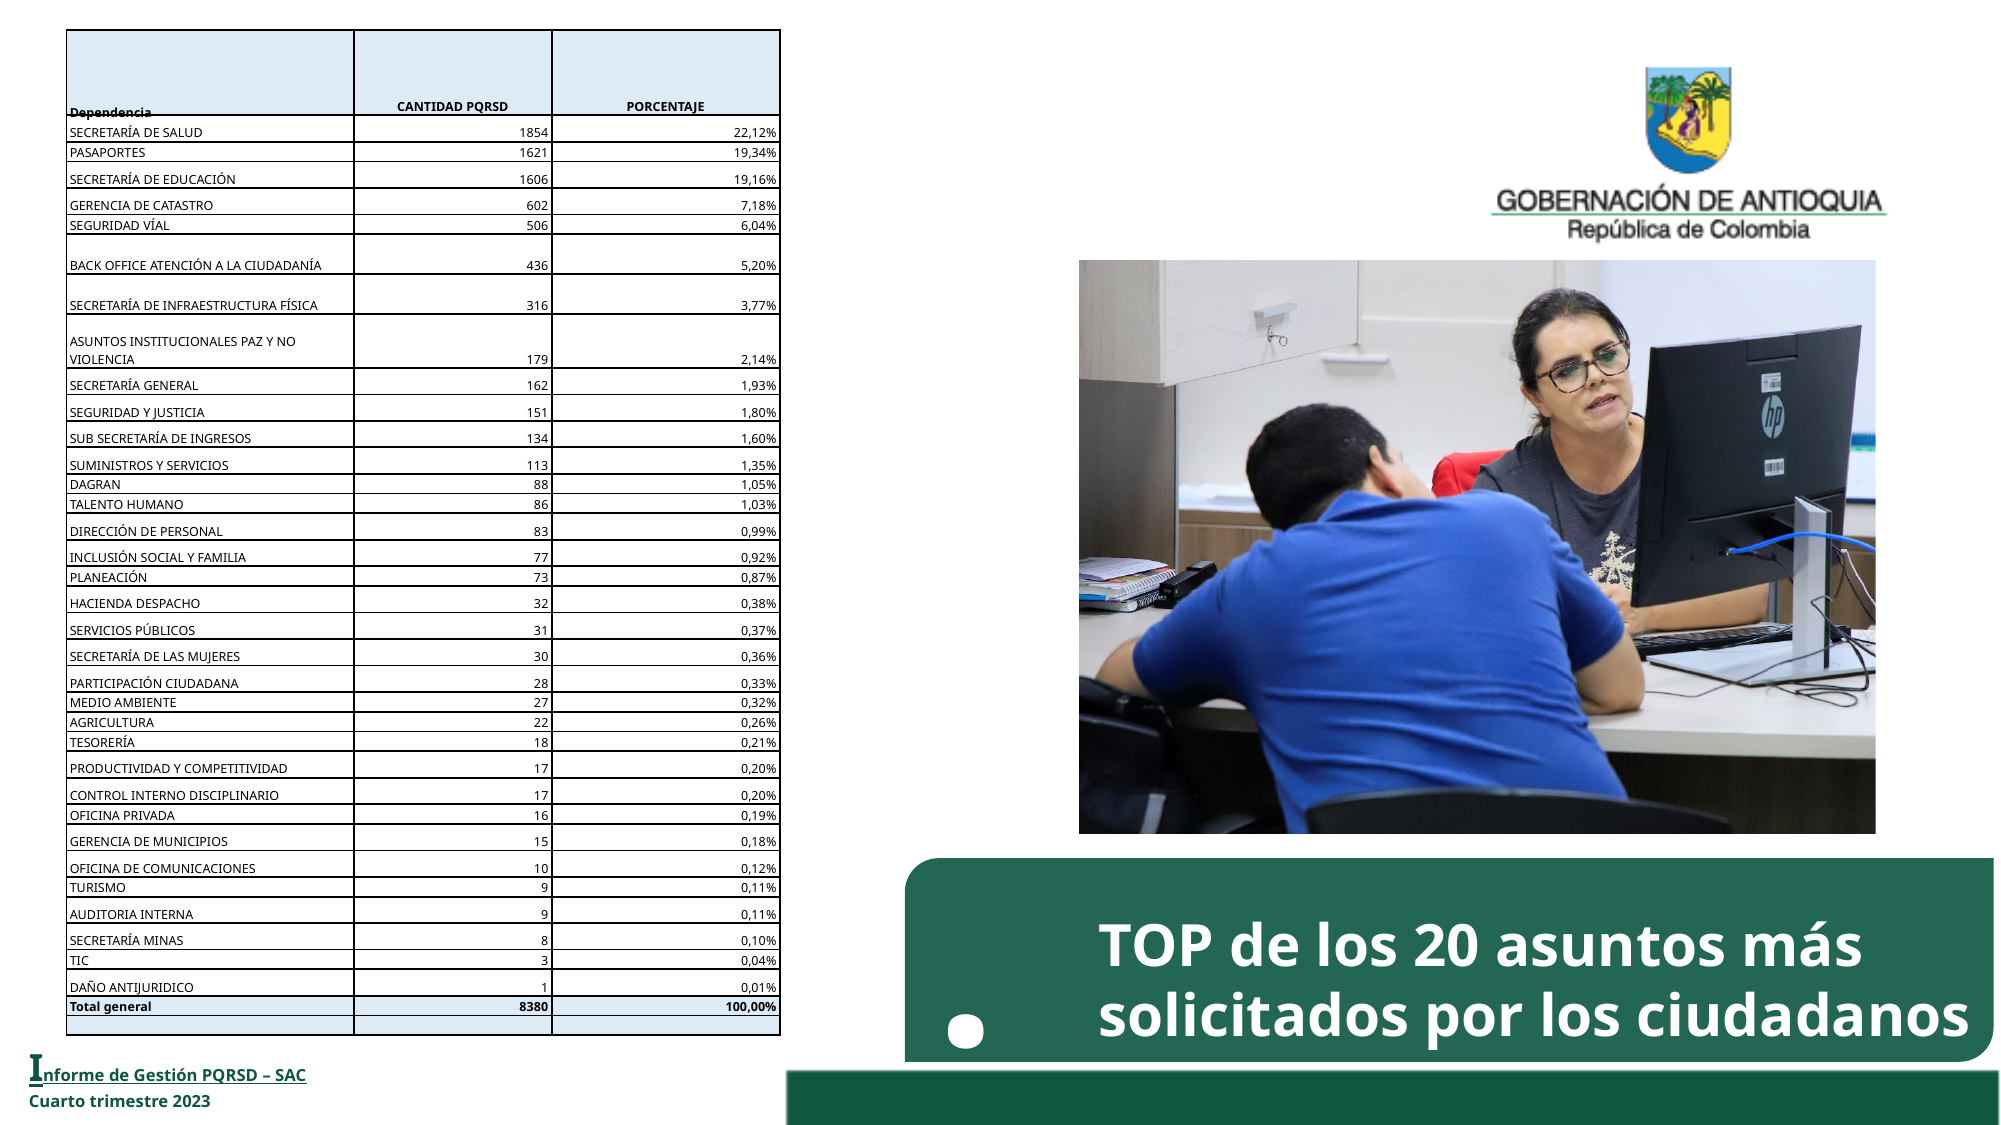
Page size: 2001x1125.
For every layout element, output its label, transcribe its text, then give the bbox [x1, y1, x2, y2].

table_cell 113 [355, 448, 551, 473]
table_cell GERENCIA DE MUNICIPIOS [67, 825, 353, 850]
table_cell 22 [355, 713, 551, 731]
table_cell SECRETARÍA DE EDUCACIÓN [67, 162, 353, 187]
table_cell 5,20% [553, 235, 779, 273]
table_cell 1,93% [553, 369, 779, 394]
table_cell 0,21% [553, 732, 779, 750]
table_cell 17 [355, 752, 551, 777]
table_cell 0,37% [553, 613, 779, 638]
table_cell 19,16% [553, 162, 779, 187]
table_cell 1,60% [553, 422, 779, 446]
table_cell 77 [355, 541, 551, 565]
table_cell 86 [355, 494, 551, 512]
table_cell 0,01% [553, 970, 779, 995]
table_cell OFICINA PRIVADA [67, 805, 353, 823]
table_cell 602 [355, 189, 551, 214]
table_cell 0,11% [553, 878, 779, 896]
table_cell SEGURIDAD Y JUSTICIA [67, 395, 353, 420]
table_cell DAGRAN [67, 475, 353, 493]
table_cell 0,20% [553, 779, 779, 803]
table_cell 9 [355, 878, 551, 896]
table_cell SECRETARÍA DE SALUD [67, 116, 353, 141]
table_cell PRODUCTIVIDAD Y COMPETITIVIDAD [67, 752, 353, 777]
table_cell 10 [355, 851, 551, 876]
table_cell BACK OFFICE ATENCIÓN A LA CIUDADANÍA [67, 235, 353, 273]
text_box Informe de Gestión PQRSD – SAC Cuarto trimestre 2023 [13, 1036, 358, 1125]
table_cell OFICINA DE COMUNICACIONES [67, 851, 353, 876]
table_header Dependencia [67, 31, 353, 114]
table_cell 1,35% [553, 448, 779, 473]
table_cell 18 [355, 732, 551, 750]
table_cell ASUNTOS INSTITUCIONALES PAZ Y NO VIOLENCIA [67, 315, 353, 367]
table_cell GERENCIA DE CATASTRO [67, 189, 353, 214]
table_cell SECRETARÍA GENERAL [67, 369, 353, 394]
table_cell TURISMO [67, 878, 353, 896]
table_cell 0,18% [553, 825, 779, 850]
table_cell [355, 1016, 551, 1034]
table_cell 179 [355, 315, 551, 367]
picture [0, 0, 2001, 1125]
table_header CANTIDAD PQRSD [355, 31, 551, 114]
table_cell 83 [355, 514, 551, 539]
table_cell 8380 [355, 997, 551, 1015]
table_cell 1606 [355, 162, 551, 187]
table_cell 0,92% [553, 541, 779, 565]
table_cell 32 [355, 587, 551, 612]
table_cell 7,18% [553, 189, 779, 214]
table_header PORCENTAJE [553, 31, 779, 114]
table_cell SECRETARÍA DE INFRAESTRUCTURA FÍSICA [67, 275, 353, 313]
table_cell 6,04% [553, 215, 779, 233]
table_cell TESORERÍA [67, 732, 353, 750]
table_cell 0,04% [553, 950, 779, 968]
table_cell SECRETARÍA DE LAS MUJERES [67, 640, 353, 665]
table_cell 506 [355, 215, 551, 233]
text_box [1112, 857, 1995, 900]
table_cell 134 [355, 422, 551, 446]
title 3. [921, 821, 1112, 1099]
table_cell 0,20% [553, 752, 779, 777]
table_cell SUB SECRETARÍA DE INGRESOS [67, 422, 353, 446]
table_cell 0,12% [553, 851, 779, 876]
table_cell 3,77% [553, 275, 779, 313]
text_box [1112, 1056, 1981, 1063]
table_cell 316 [355, 275, 551, 313]
table_cell 0,32% [553, 693, 779, 711]
table_cell INCLUSIÓN SOCIAL Y FAMILIA [67, 541, 353, 565]
table_cell 2,14% [553, 315, 779, 367]
table_cell AUDITORIA INTERNA [67, 898, 353, 922]
table_cell 1621 [355, 143, 551, 161]
table_cell 22,12% [553, 116, 779, 141]
table_cell 17 [355, 779, 551, 803]
table_cell 0,36% [553, 640, 779, 665]
table_cell 0,38% [553, 587, 779, 612]
table_cell 15 [355, 825, 551, 850]
table_cell 1 [355, 970, 551, 995]
table_cell 1,03% [553, 494, 779, 512]
table_cell 8 [355, 924, 551, 949]
table_cell 0,87% [553, 567, 779, 585]
table_cell 9 [355, 898, 551, 922]
table_cell 27 [355, 693, 551, 711]
table_cell 0,33% [553, 666, 779, 691]
table_cell 436 [355, 235, 551, 273]
table_cell PLANEACIÓN [67, 567, 353, 585]
table_cell DIRECCIÓN DE PERSONAL [67, 514, 353, 539]
table_cell 0,10% [553, 924, 779, 949]
table_cell SECRETARÍA MINAS [67, 924, 353, 949]
table_cell [67, 1016, 353, 1034]
table_cell 19,34% [553, 143, 779, 161]
table_cell 1,80% [553, 395, 779, 420]
table_cell SUMINISTROS Y SERVICIOS [67, 448, 353, 473]
table_cell 100,00% [553, 997, 779, 1015]
table_cell 30 [355, 640, 551, 665]
table_cell 0,26% [553, 713, 779, 731]
table_cell 31 [355, 613, 551, 638]
table_cell HACIENDA DESPACHO [67, 587, 353, 612]
table_cell 88 [355, 475, 551, 493]
table_cell 0,99% [553, 514, 779, 539]
table_cell 0,19% [553, 805, 779, 823]
table_cell 0,11% [553, 898, 779, 922]
table_cell SEGURIDAD VÍAL [67, 215, 353, 233]
table_cell [553, 1016, 779, 1034]
table_cell 1,05% [553, 475, 779, 493]
table_cell TALENTO HUMANO [67, 494, 353, 512]
table_cell PASAPORTES [67, 143, 353, 161]
table_cell 3 [355, 950, 551, 968]
text_box TOP de los 20 asuntos más solicitados por los ciudadanos [1083, 900, 2000, 1056]
text_box [903, 861, 921, 1063]
table_cell 162 [355, 369, 551, 394]
table_cell 16 [355, 805, 551, 823]
table_cell CONTROL INTERNO DISCIPLINARIO [67, 779, 353, 803]
table_cell Total general [67, 997, 353, 1015]
table_cell 1854 [355, 116, 551, 141]
table_cell TIC [67, 950, 353, 968]
table_cell DAÑO ANTIJURIDICO [67, 970, 353, 995]
table_cell AGRICULTURA [67, 713, 353, 731]
table_cell SERVICIOS PÚBLICOS [67, 613, 353, 638]
table_cell 151 [355, 395, 551, 420]
table_cell 28 [355, 666, 551, 691]
table_cell MEDIO AMBIENTE [67, 693, 353, 711]
table_cell 73 [355, 567, 551, 585]
table_cell PARTICIPACIÓN CIUDADANA [67, 666, 353, 691]
